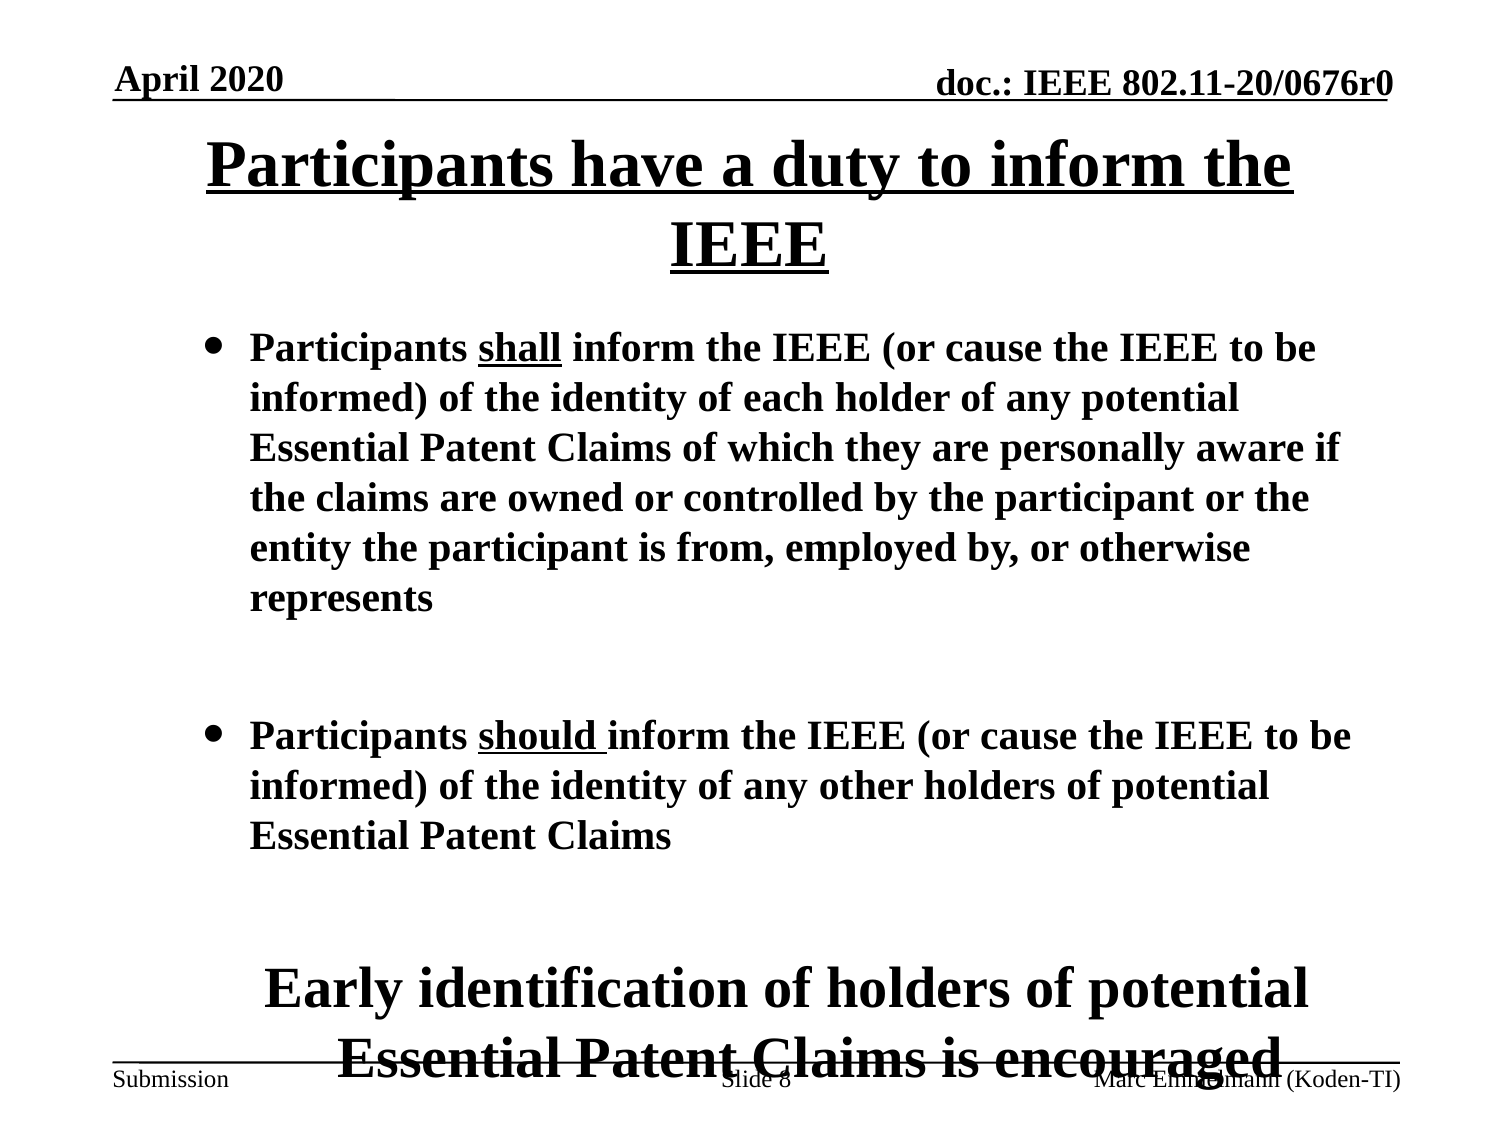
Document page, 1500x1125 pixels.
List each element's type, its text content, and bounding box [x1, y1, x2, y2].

slide_number Slide 8 [712, 1061, 800, 1123]
footer Marc Emmelmann (Koden-TI) [878, 1061, 1402, 1093]
title Participants have a duty to inform the IEEE [112, 112, 1388, 288]
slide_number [114, 54, 423, 100]
list Participants shall inform the IEEE (or cause the IEEE to be informed) of the identity of each holder of any potential Essential Patent Claims of which they are personally aware if the claims are owned or controlled by the participant or the entity the participant is from, employed by, or otherwise represents Participants should inform the IEEE (or cause the IEEE to be informed) of the identity of any other holders of potential Essential Patent Claims Early identification of holders of potential Essential Patent Claims is encouraged [112, 312, 1388, 988]
